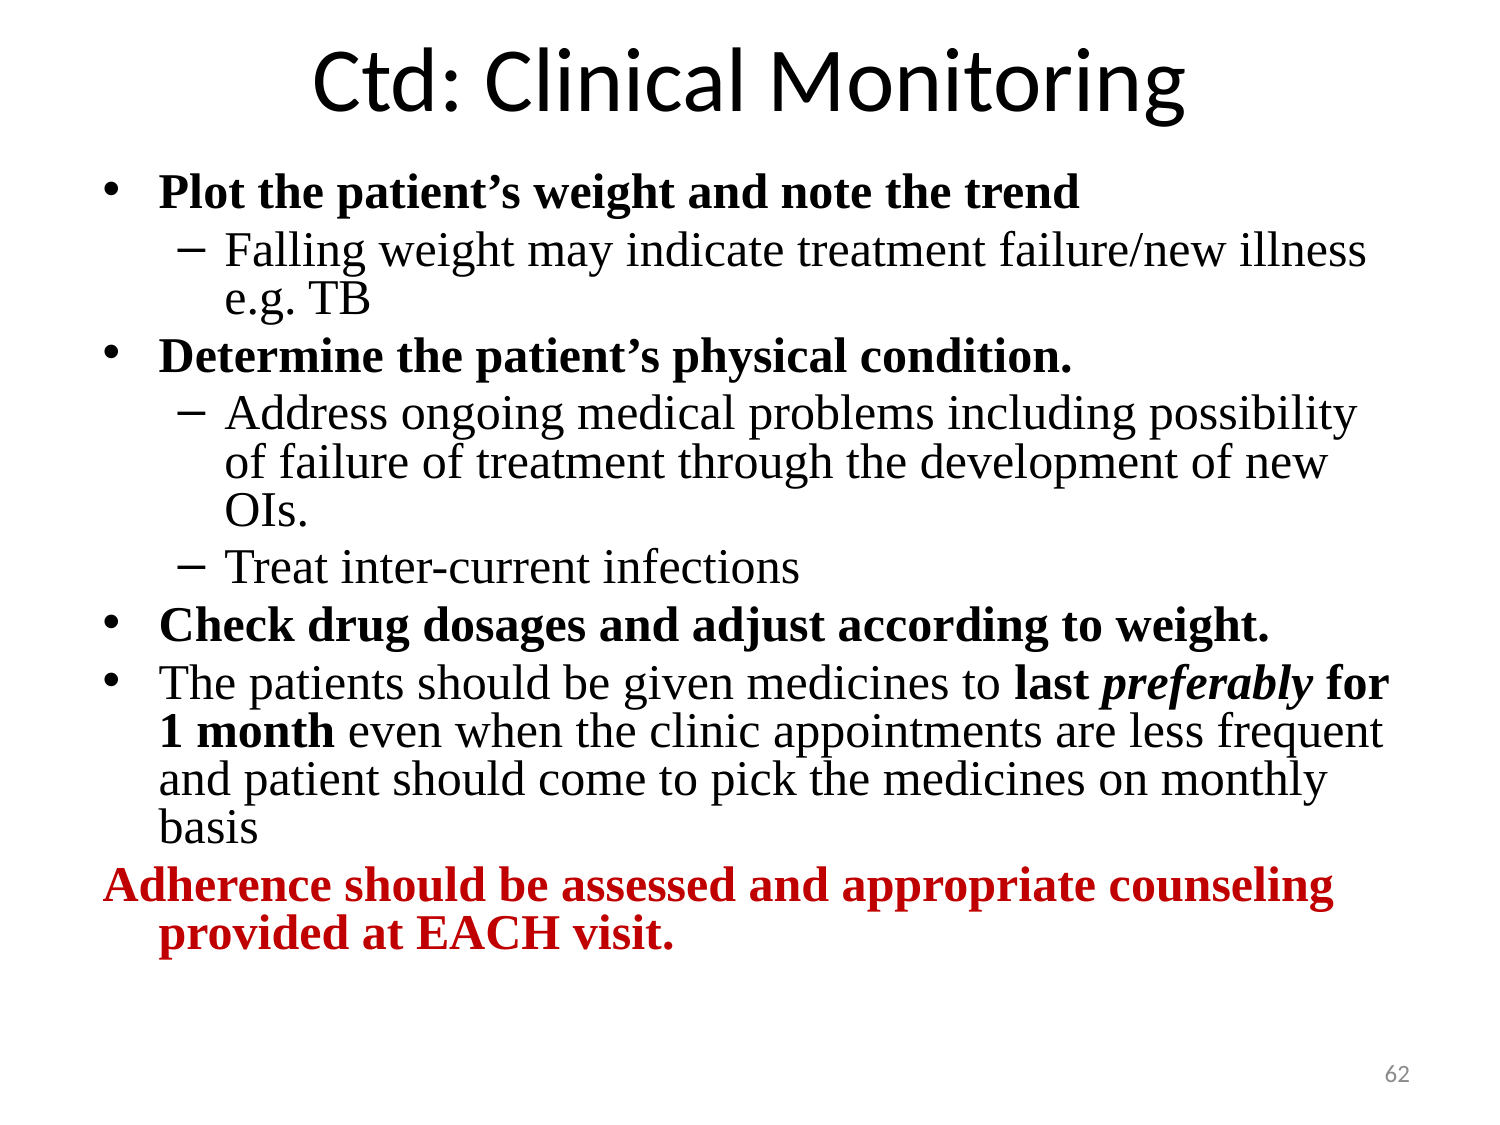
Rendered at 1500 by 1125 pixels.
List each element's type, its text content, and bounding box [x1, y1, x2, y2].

title Ctd: Clinical Monitoring [75, 0, 1425, 150]
slide_number 62 [1074, 1042, 1425, 1103]
list Plot the patient’s weight and note the trend Falling weight may indicate treatment failure/new illness e.g. TB Determine the patient’s physical condition. Address ongoing medical problems including possibility of failure of treatment through the development of new OIs. Treat inter-current infections Check drug dosages and adjust according to weight. The patients should be given medicines to last preferably for 1 month even when the clinic appointments are less frequent and patient should come to pick the medicines on monthly basis Adherence should be assessed and appropriate counseling provided at EACH visit. [87, 162, 1425, 1063]
